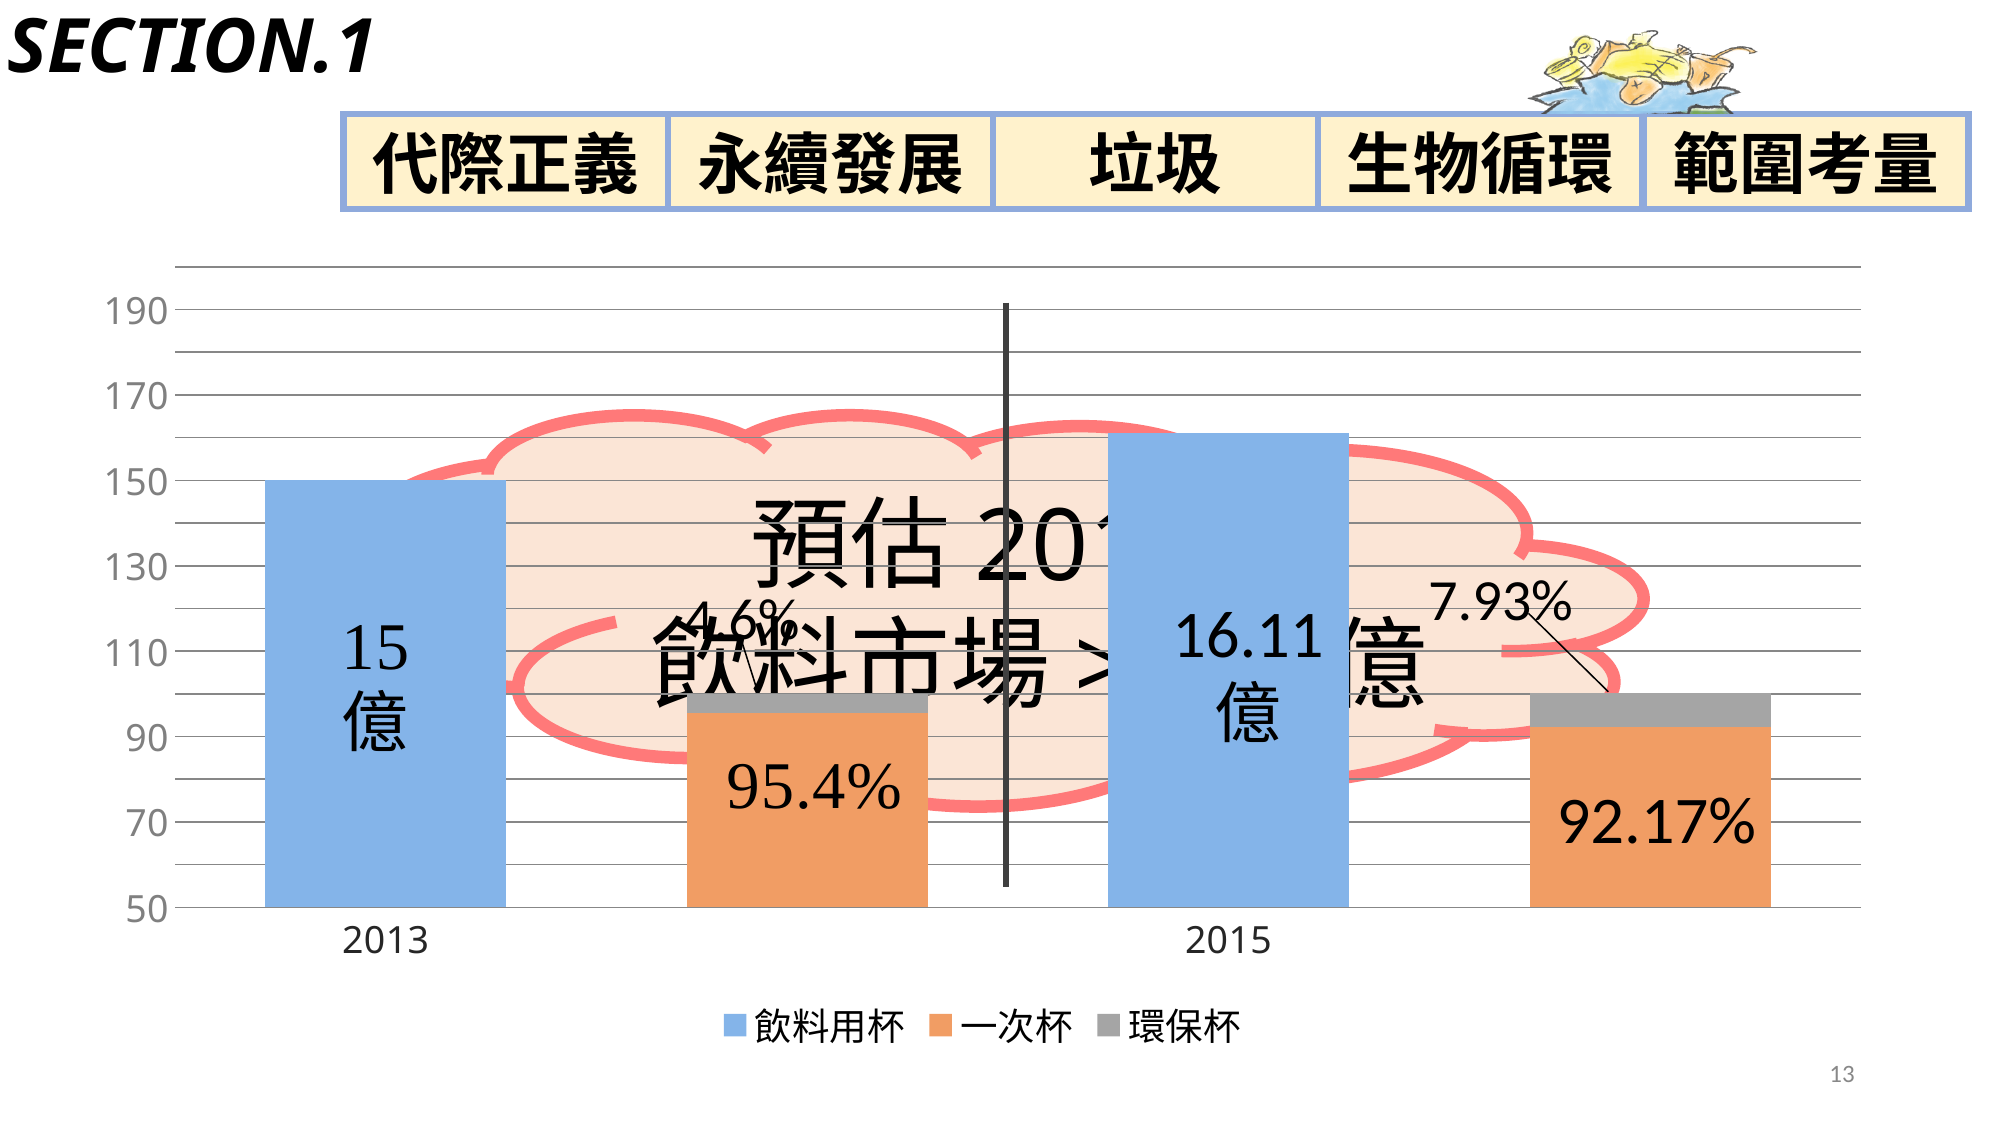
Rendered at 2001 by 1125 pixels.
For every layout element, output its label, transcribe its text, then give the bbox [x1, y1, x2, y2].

picture [1504, 30, 1781, 115]
text_box 範圍考量 [1643, 114, 1969, 210]
title SECTION.1 [0, 0, 942, 218]
text_box 永續發展 [942, 114, 993, 210]
text_box 生物循環 [1317, 114, 1643, 210]
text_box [1528, 613, 1609, 692]
slide_number 13 [1816, 1059, 1863, 1096]
chart [66, 250, 1898, 1059]
text_box 垃圾 [993, 114, 1317, 210]
